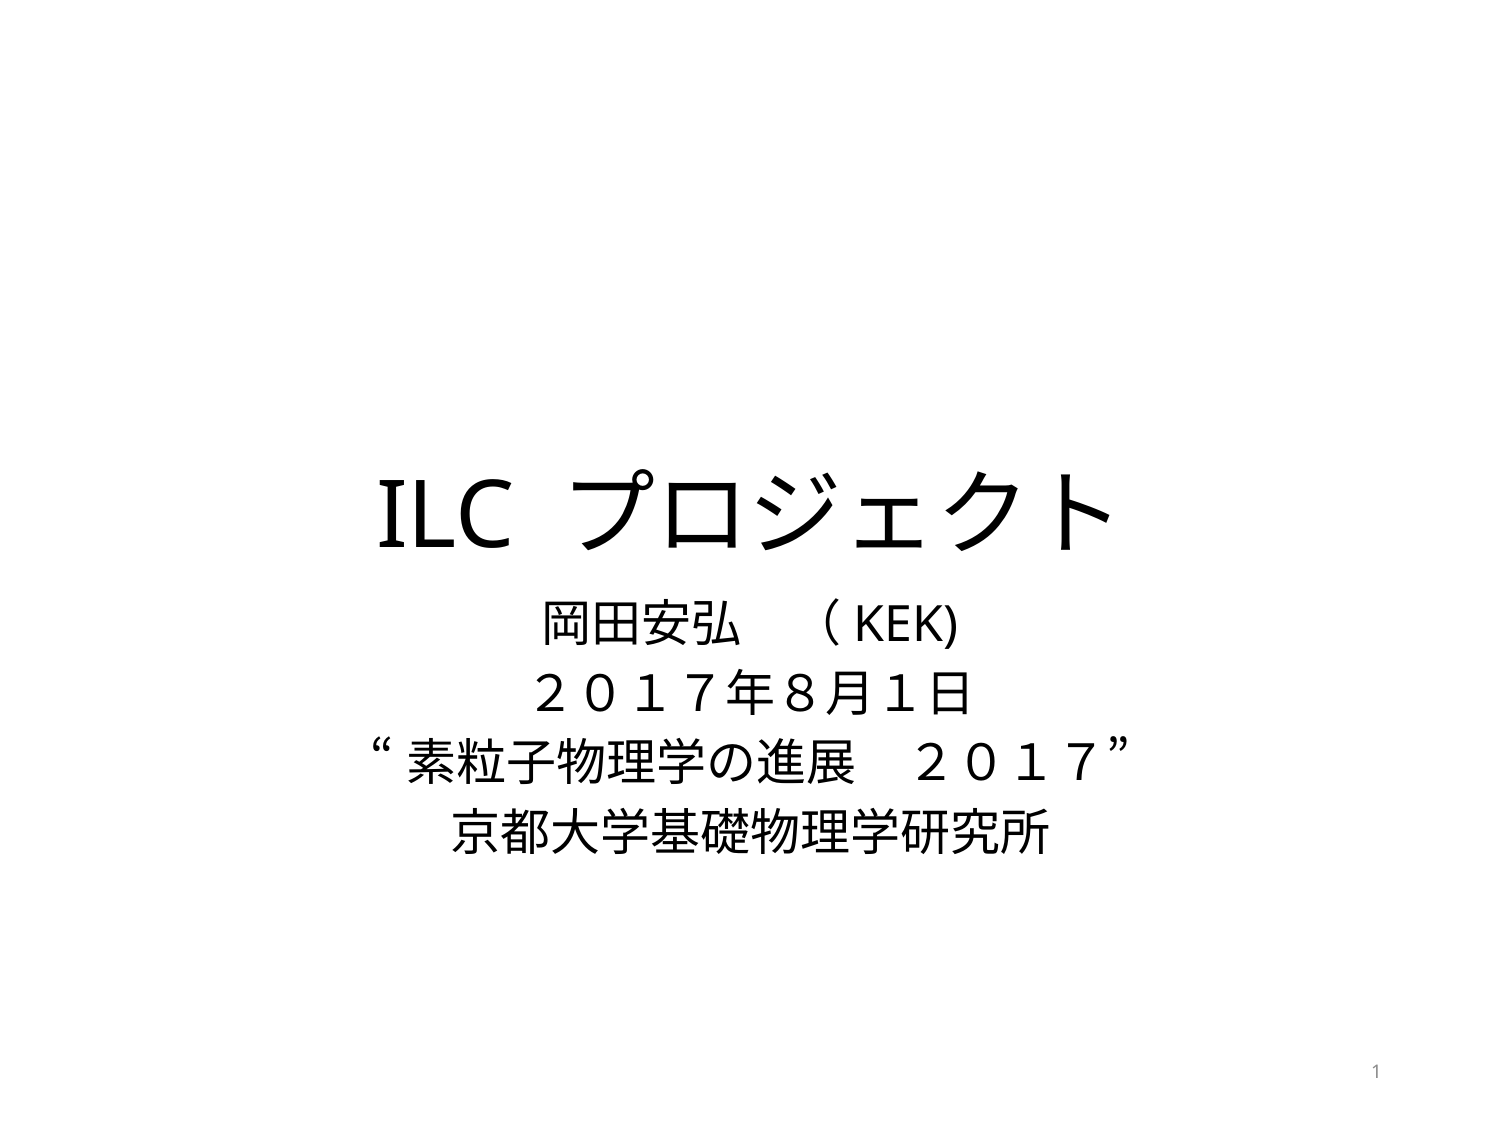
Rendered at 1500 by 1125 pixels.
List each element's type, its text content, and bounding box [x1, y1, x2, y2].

slide_number 1 [1059, 1042, 1397, 1103]
subtitle 岡田安弘 （KEK) ２０１７年８月１日 “素粒子物理学の進展 ２０１７” 京都大学基礎物理学研究所 [187, 590, 1313, 863]
title ILC プロジェクト [187, 184, 1313, 576]
